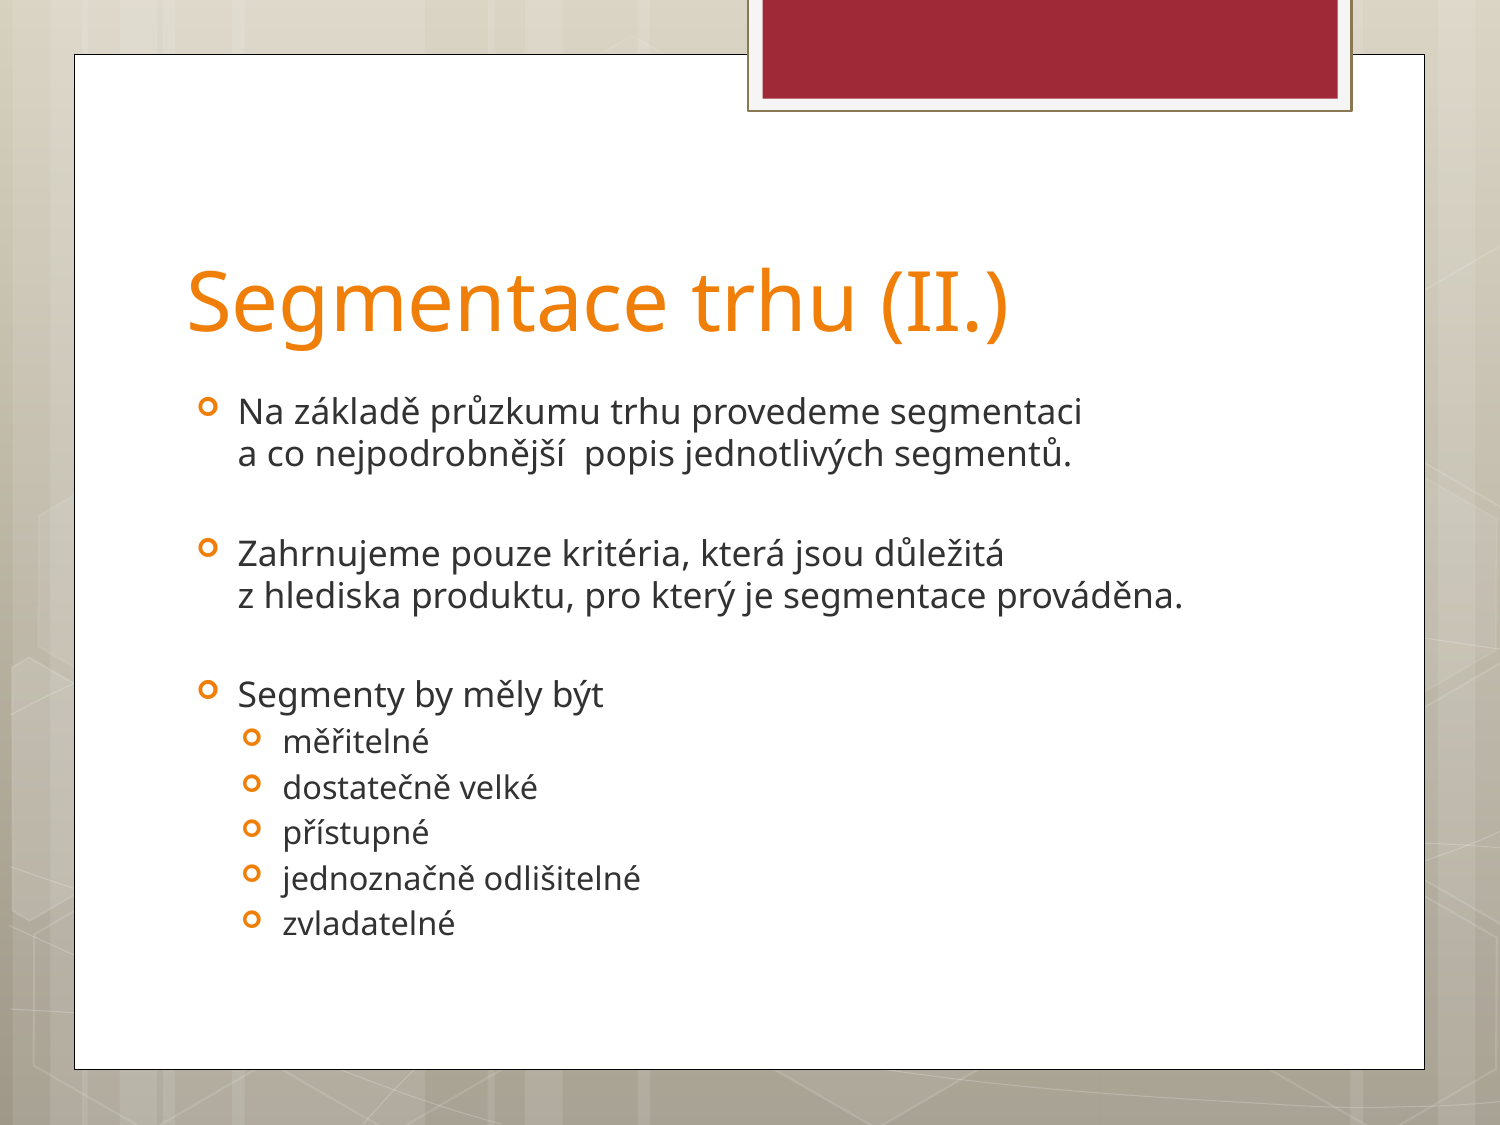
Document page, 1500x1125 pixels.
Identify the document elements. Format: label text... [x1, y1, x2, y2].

list Na základě průzkumu trhu provedeme segmentaci a co nejpodrobnější popis jednotlivých segmentů. Zahrnujeme pouze kritéria, která jsou důležitá z hlediska produktu, pro který je segmentace prováděna. Segmenty by měly být měřitelné dostatečně velké přístupné jednoznačně odlišitelné zvladatelné [171, 381, 1283, 957]
title Segmentace trhu (II.) [171, 168, 1324, 357]
